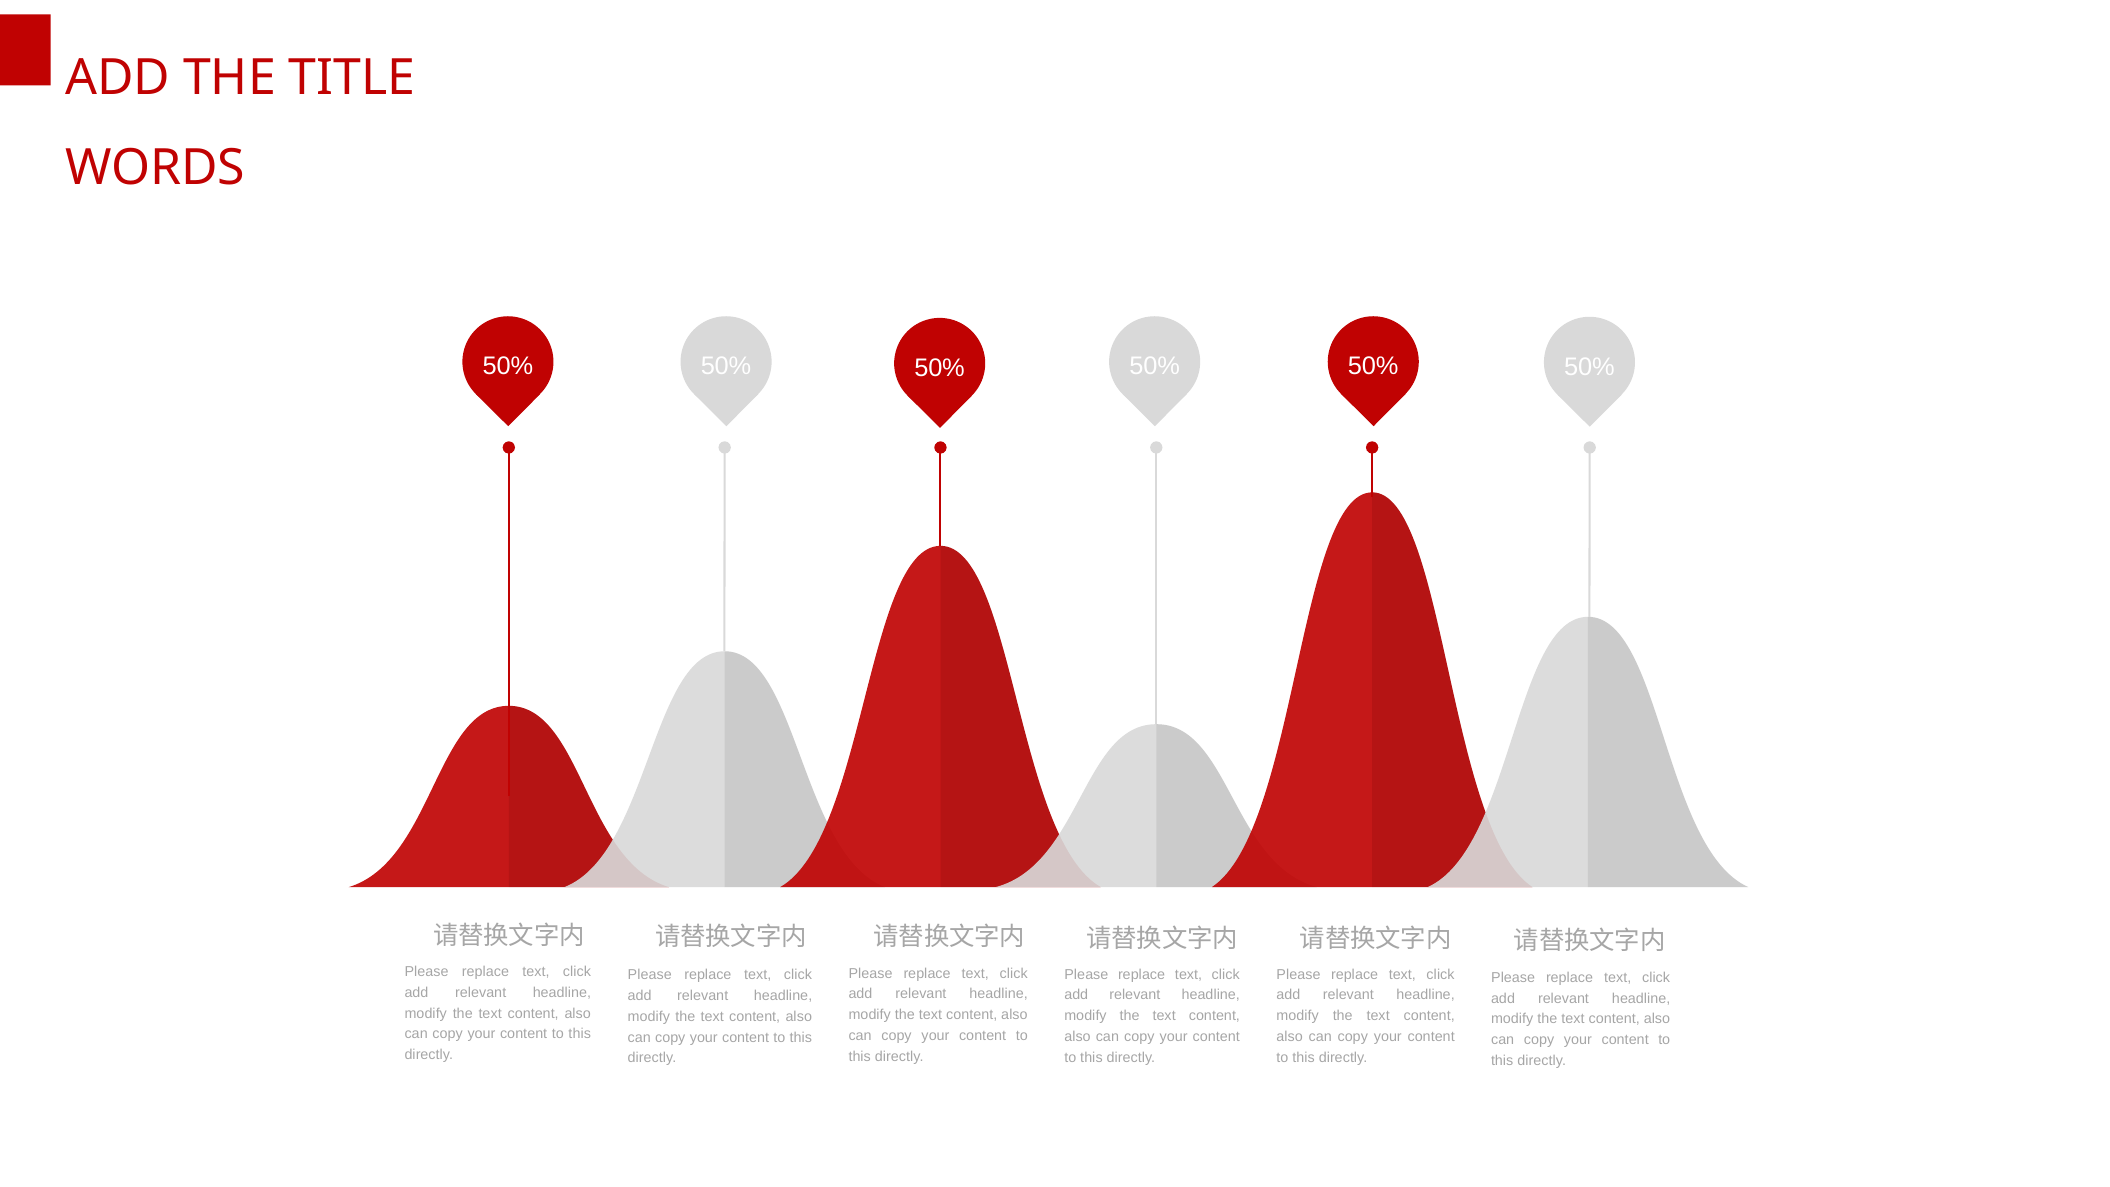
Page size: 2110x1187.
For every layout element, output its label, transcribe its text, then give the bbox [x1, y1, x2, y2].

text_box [1491, 917, 1671, 1068]
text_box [848, 914, 1029, 1064]
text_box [894, 317, 986, 428]
text_box ADD THE TITLE WORDS [50, 7, 583, 202]
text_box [564, 651, 780, 888]
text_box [462, 316, 554, 427]
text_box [404, 912, 592, 1062]
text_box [680, 316, 772, 427]
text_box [1211, 492, 1533, 888]
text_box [348, 705, 564, 888]
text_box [627, 914, 813, 1066]
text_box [1327, 316, 1419, 427]
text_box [1427, 616, 1749, 888]
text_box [1543, 316, 1635, 427]
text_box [1064, 916, 1241, 1065]
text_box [996, 724, 1211, 888]
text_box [780, 545, 1101, 888]
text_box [1276, 916, 1456, 1065]
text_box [1109, 316, 1201, 427]
